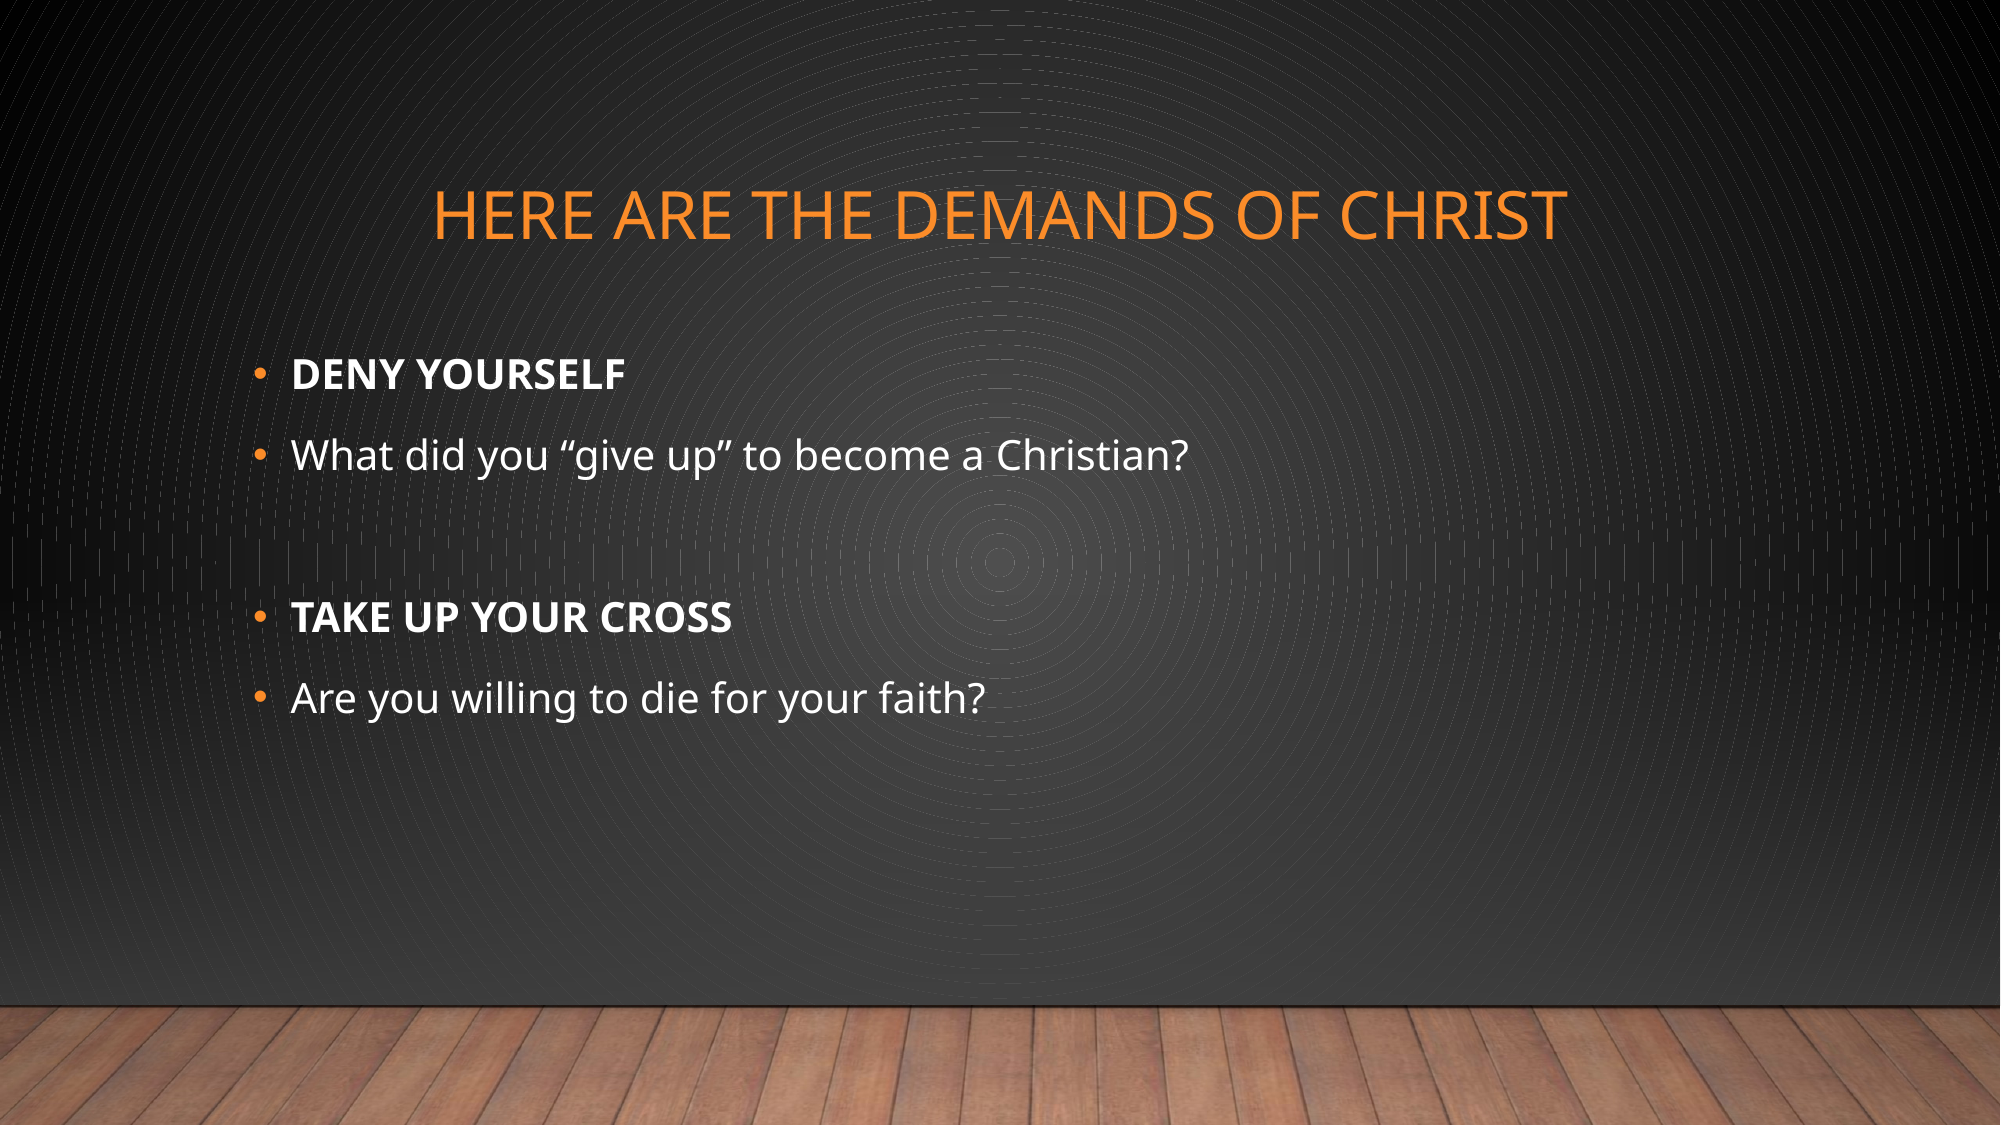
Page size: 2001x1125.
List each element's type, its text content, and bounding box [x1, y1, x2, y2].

picture [0, 1005, 2000, 1125]
list DENY YOURSELF What did you “give up” to become a Christian? TAKE UP YOUR CROSS Are you willing to die for your faith? [238, 330, 1763, 897]
title Here are the demands of christ [238, 131, 1763, 305]
